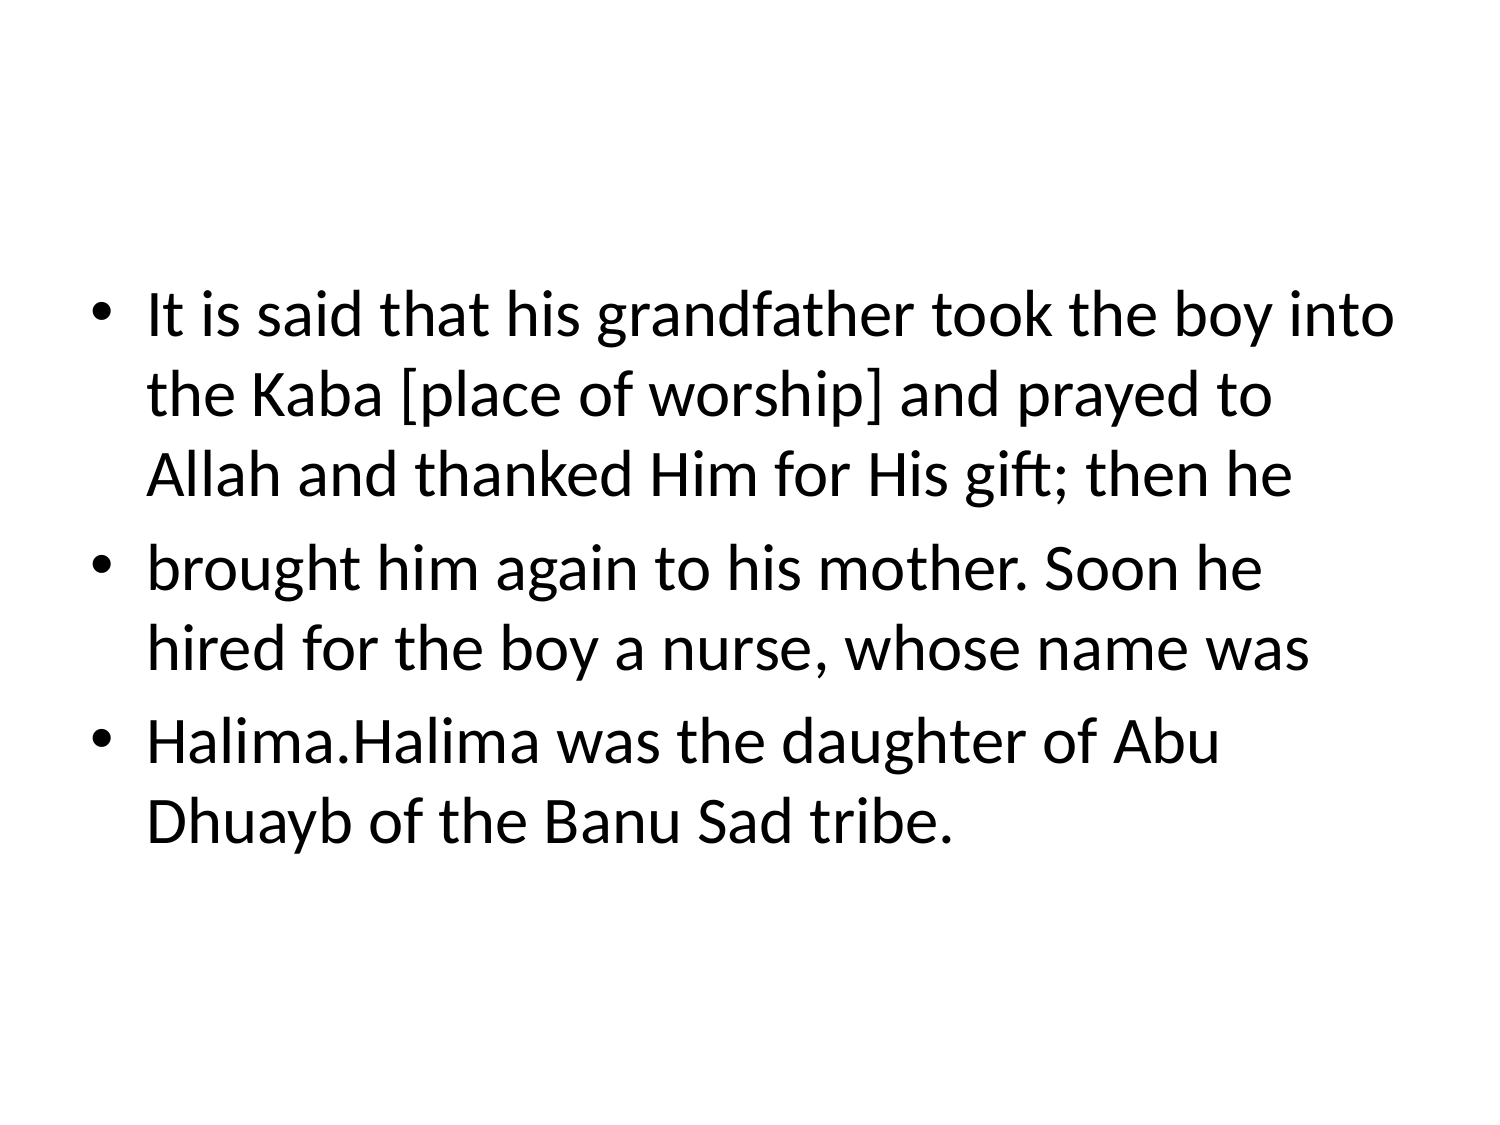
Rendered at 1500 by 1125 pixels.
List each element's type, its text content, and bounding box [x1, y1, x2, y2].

list It is said that his grandfather took the boy into the Kaba [place of worship] and prayed to Allah and thanked Him for His gift; then he brought him again to his mother. Soon he hired for the boy a nurse, whose name was Halima.Halima was the daughter of Abu Dhuayb of the Banu Sad tribe. [75, 262, 1425, 1005]
